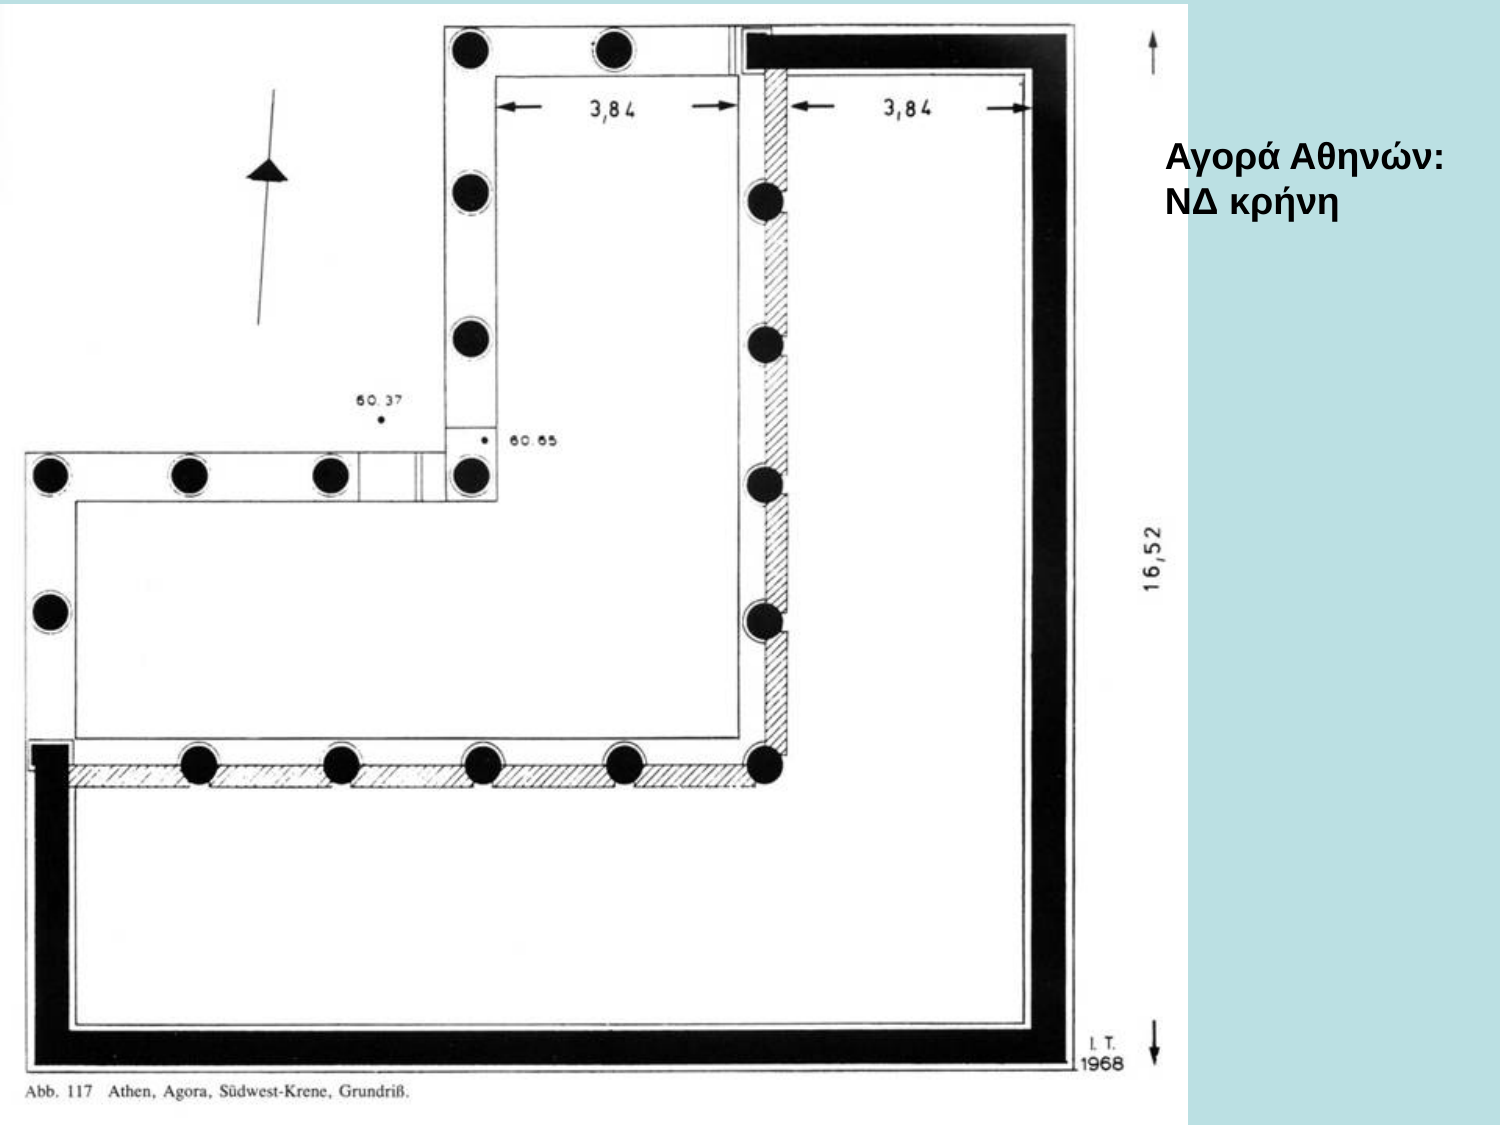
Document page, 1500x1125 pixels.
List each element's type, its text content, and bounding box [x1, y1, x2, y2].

text_box Αγορά Αθηνών: ΝΔ κρήνη [1190, 124, 1488, 230]
picture [0, 3, 1188, 1125]
